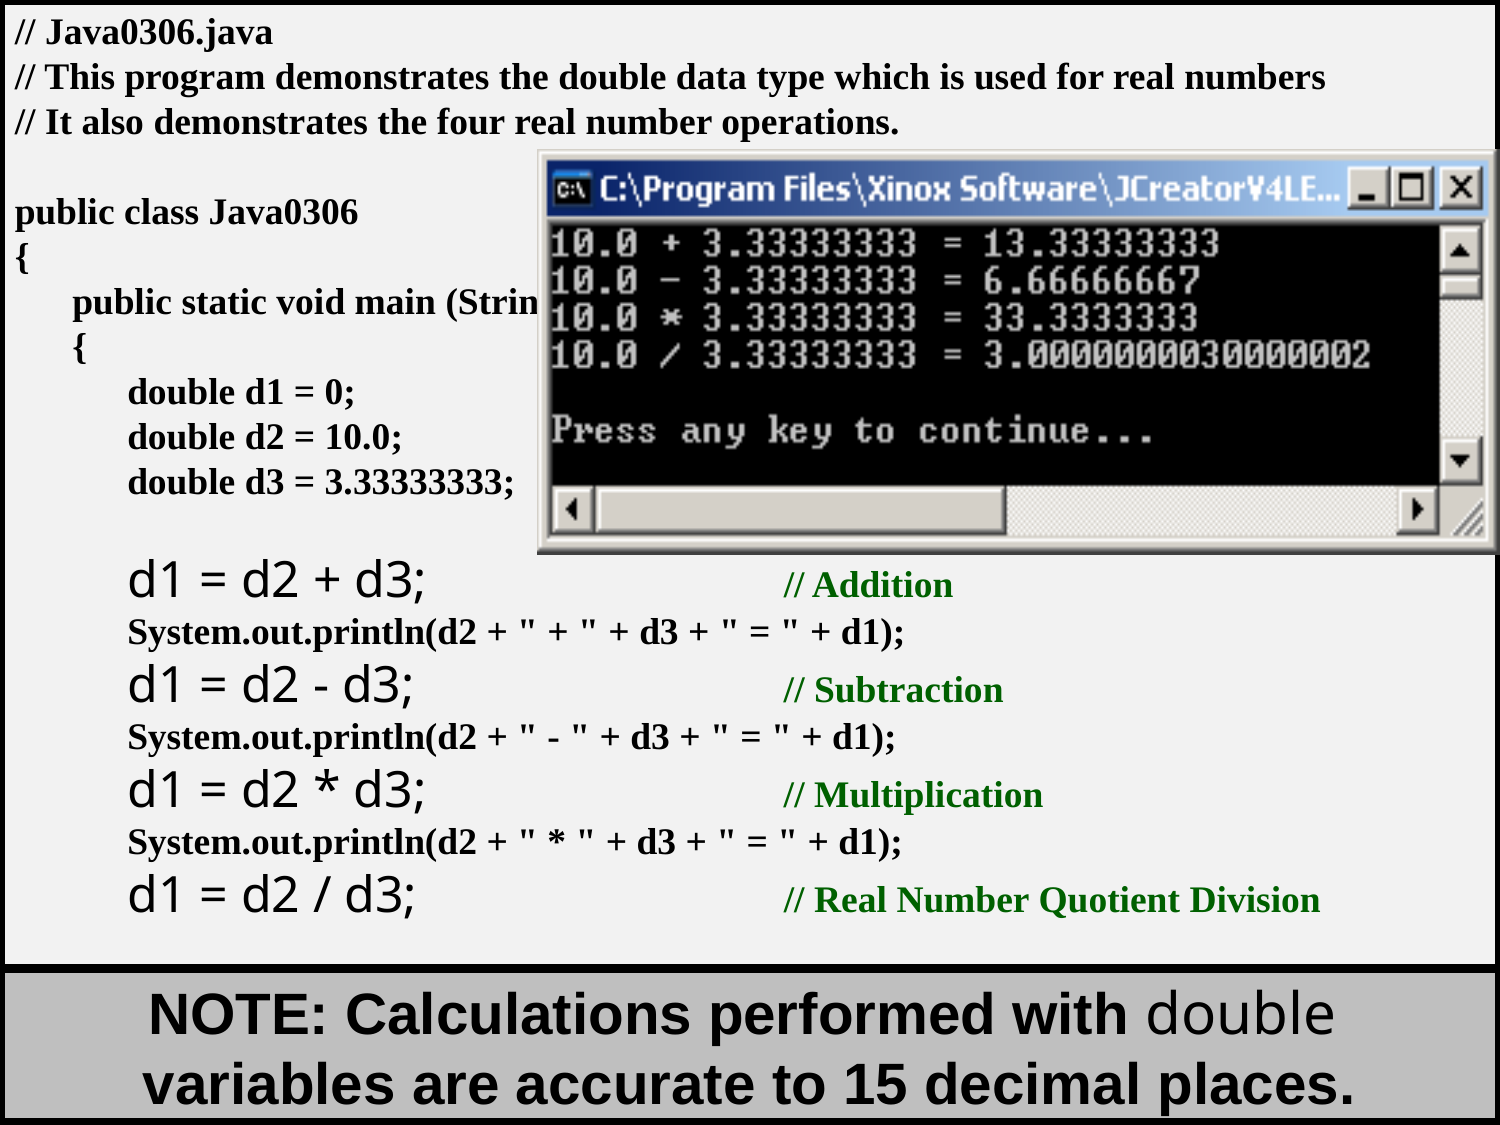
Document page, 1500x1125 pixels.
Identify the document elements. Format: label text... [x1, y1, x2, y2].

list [537, 149, 1500, 556]
text_box NOTE: Calculations performed with double variables are accurate to 15 decimal places. [0, 968, 1500, 1124]
text_box // Java0306.java // This program demonstrates the double data type which is used for real numbers // It also demonstrates the four real number operations. public class Java0306 { public static void main (String args[]) { double d1 = 0; double d2 = 10.0; double d3 = 3.33333333; d1 = d2 + d3; // Addition System.out.println(d2 + " + " + d3 + " = " + d1); d1 = d2 - d3; // Subtraction System.out.println(d2 + " - " + d3 + " = " + d1); d1 = d2 * d3; // Multiplication System.out.println(d2 + " * " + d3 + " = " + d1); d1 = d2 / d3; // Real Number Quotient Division System.out.println(d2 + " / " + d3 + " = " + d1); System.out.println(); } } [0, 0, 1500, 968]
